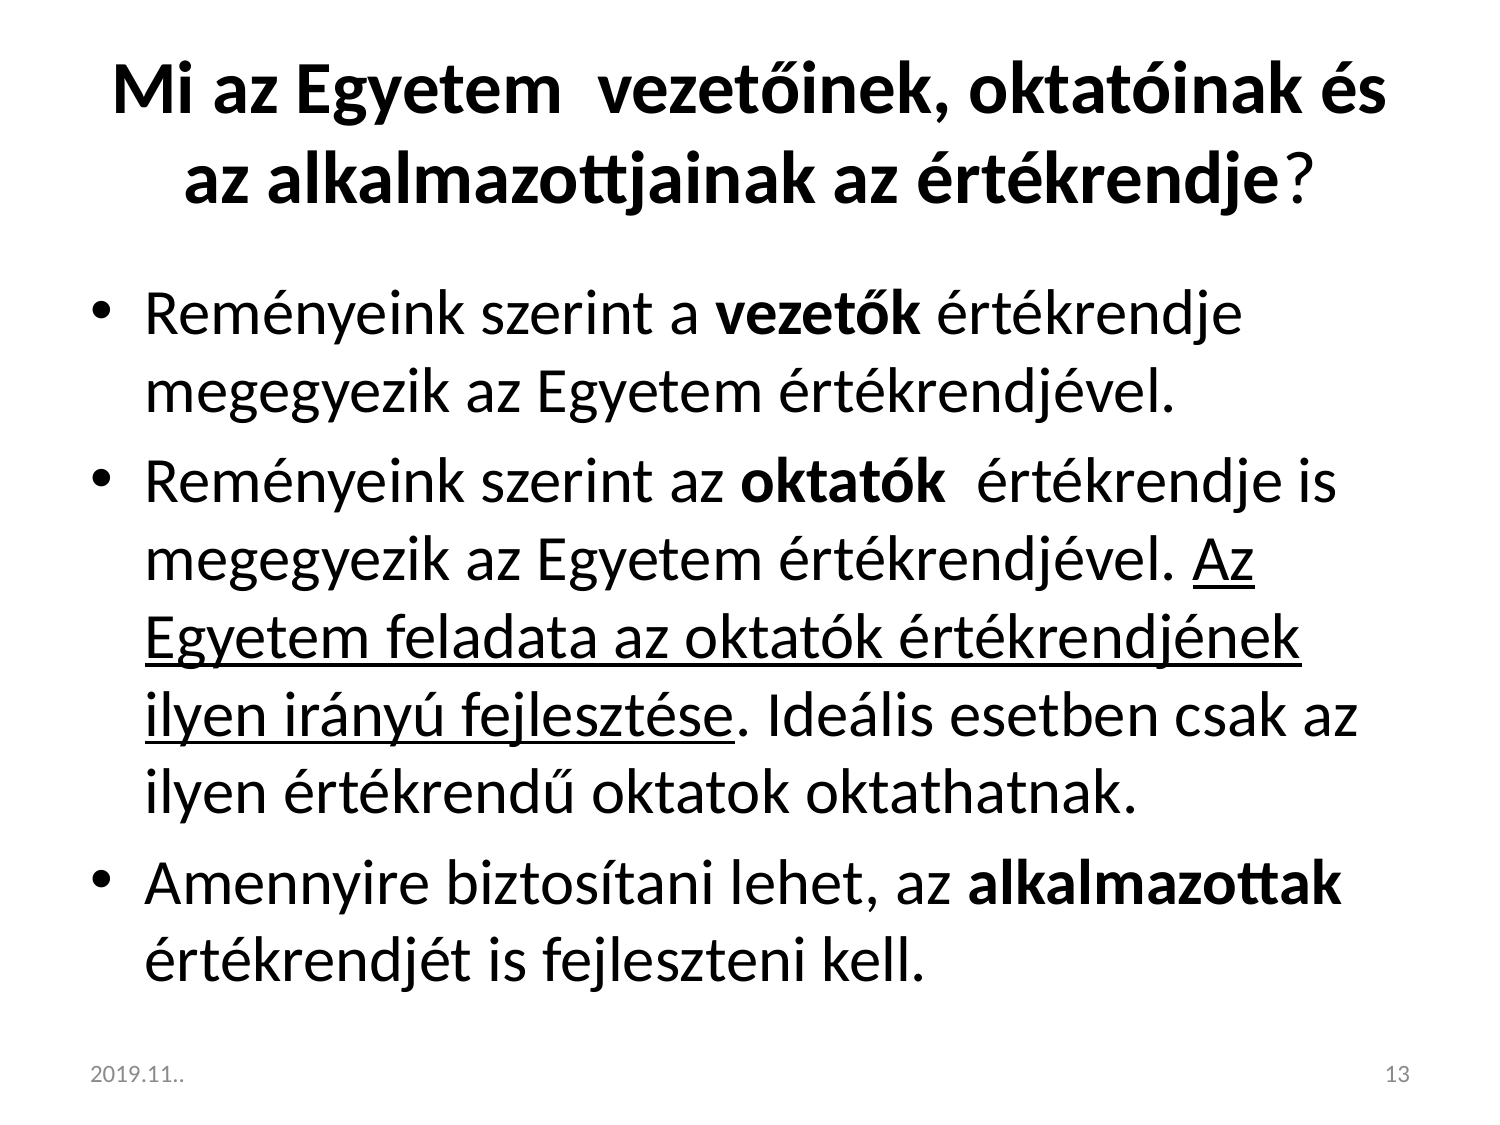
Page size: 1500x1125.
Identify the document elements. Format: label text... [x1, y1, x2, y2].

slide_number 2019.11.. [75, 1042, 425, 1103]
title Mi az Egyetem vezetőinek, oktatóinak és az alkalmazottjainak az értékrendje? [58, 35, 1442, 223]
slide_number 13 [1074, 1042, 1425, 1103]
list Reményeink szerint a vezetők értékrendje megegyezik az Egyetem értékrendjével. Reményeink szerint az oktatók értékrendje is megegyezik az Egyetem értékrendjével. Az Egyetem feladata az oktatók értékrendjének ilyen irányú fejlesztése. Ideális esetben csak az ilyen értékrendű oktatok oktathatnak. Amennyire biztosítani lehet, az alkalmazottak értékrendjét is fejleszteni kell. [75, 262, 1425, 1005]
